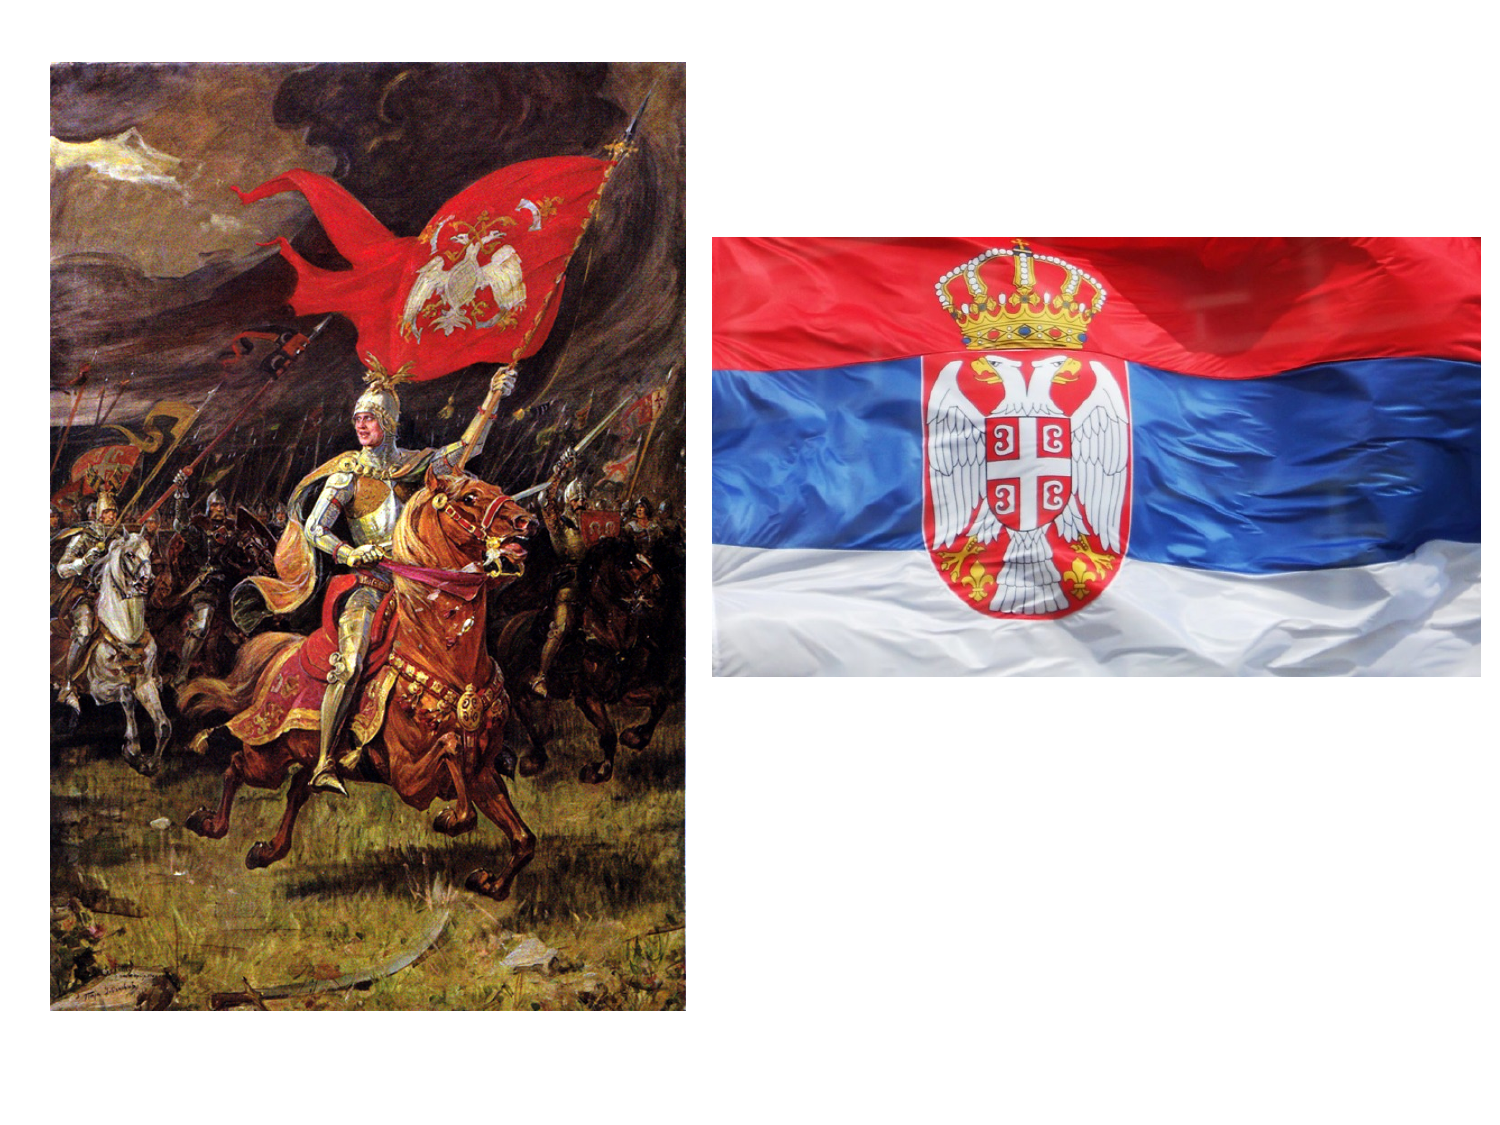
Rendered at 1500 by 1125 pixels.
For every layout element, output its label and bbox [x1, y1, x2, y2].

picture [712, 237, 1481, 677]
picture [49, 62, 686, 1011]
